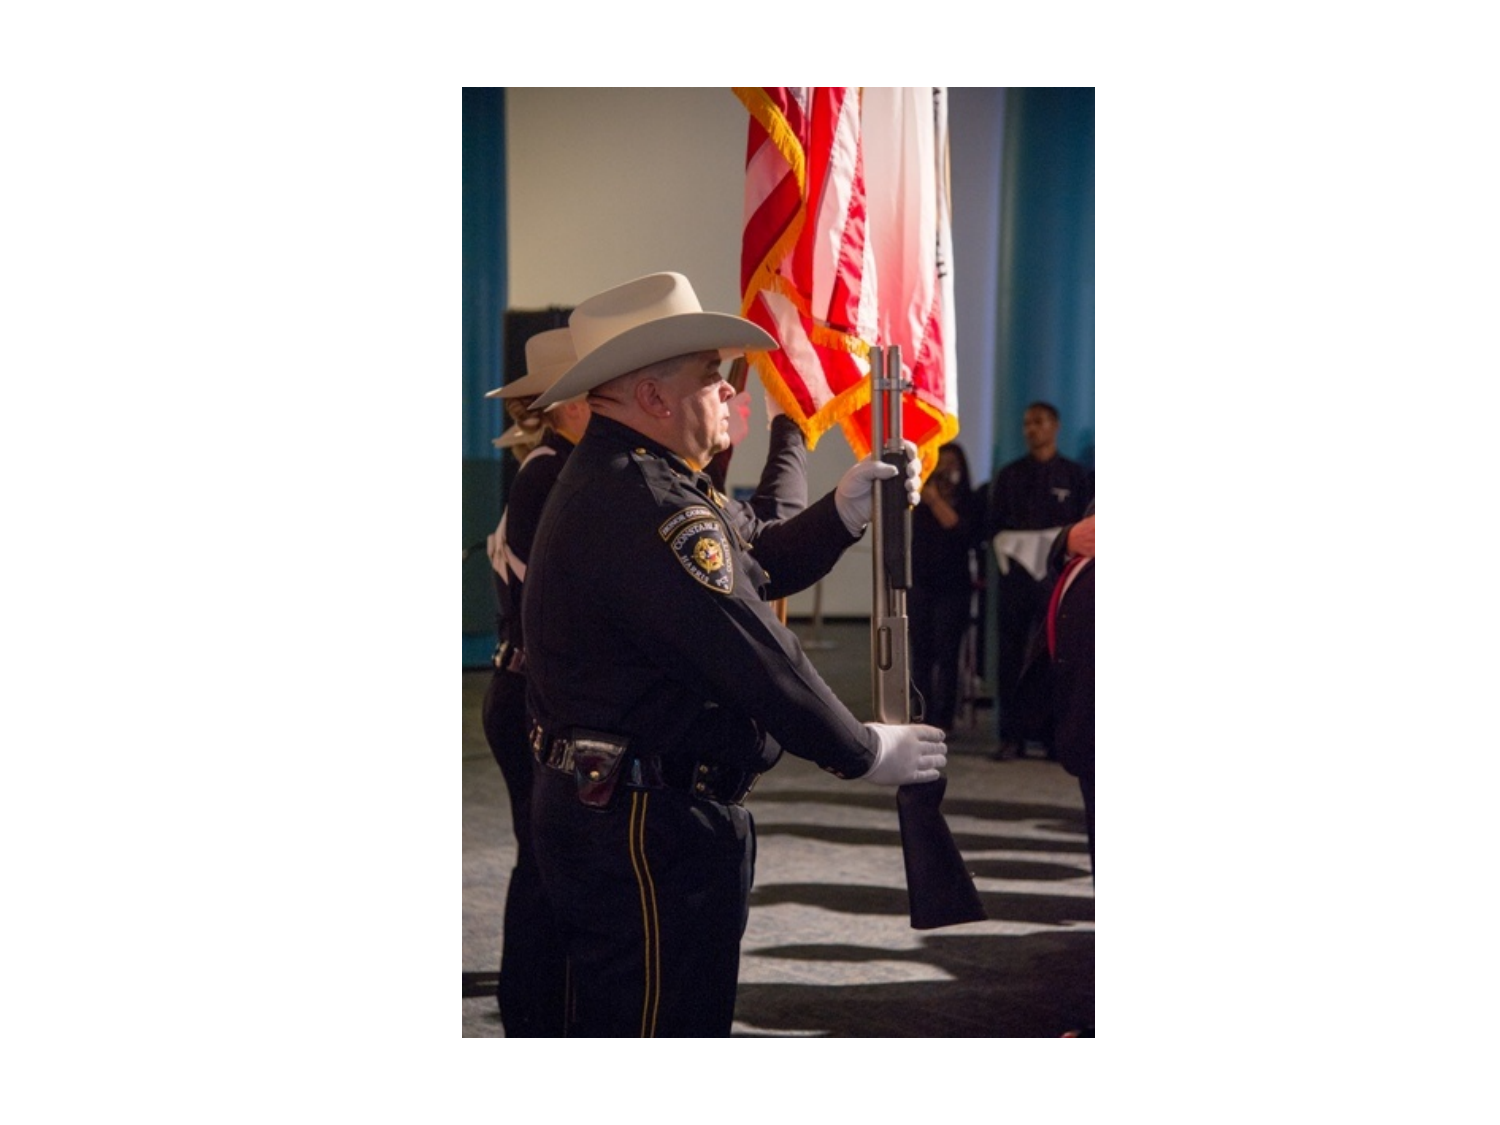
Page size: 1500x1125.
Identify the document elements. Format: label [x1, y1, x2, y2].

picture [462, 87, 1095, 1038]
